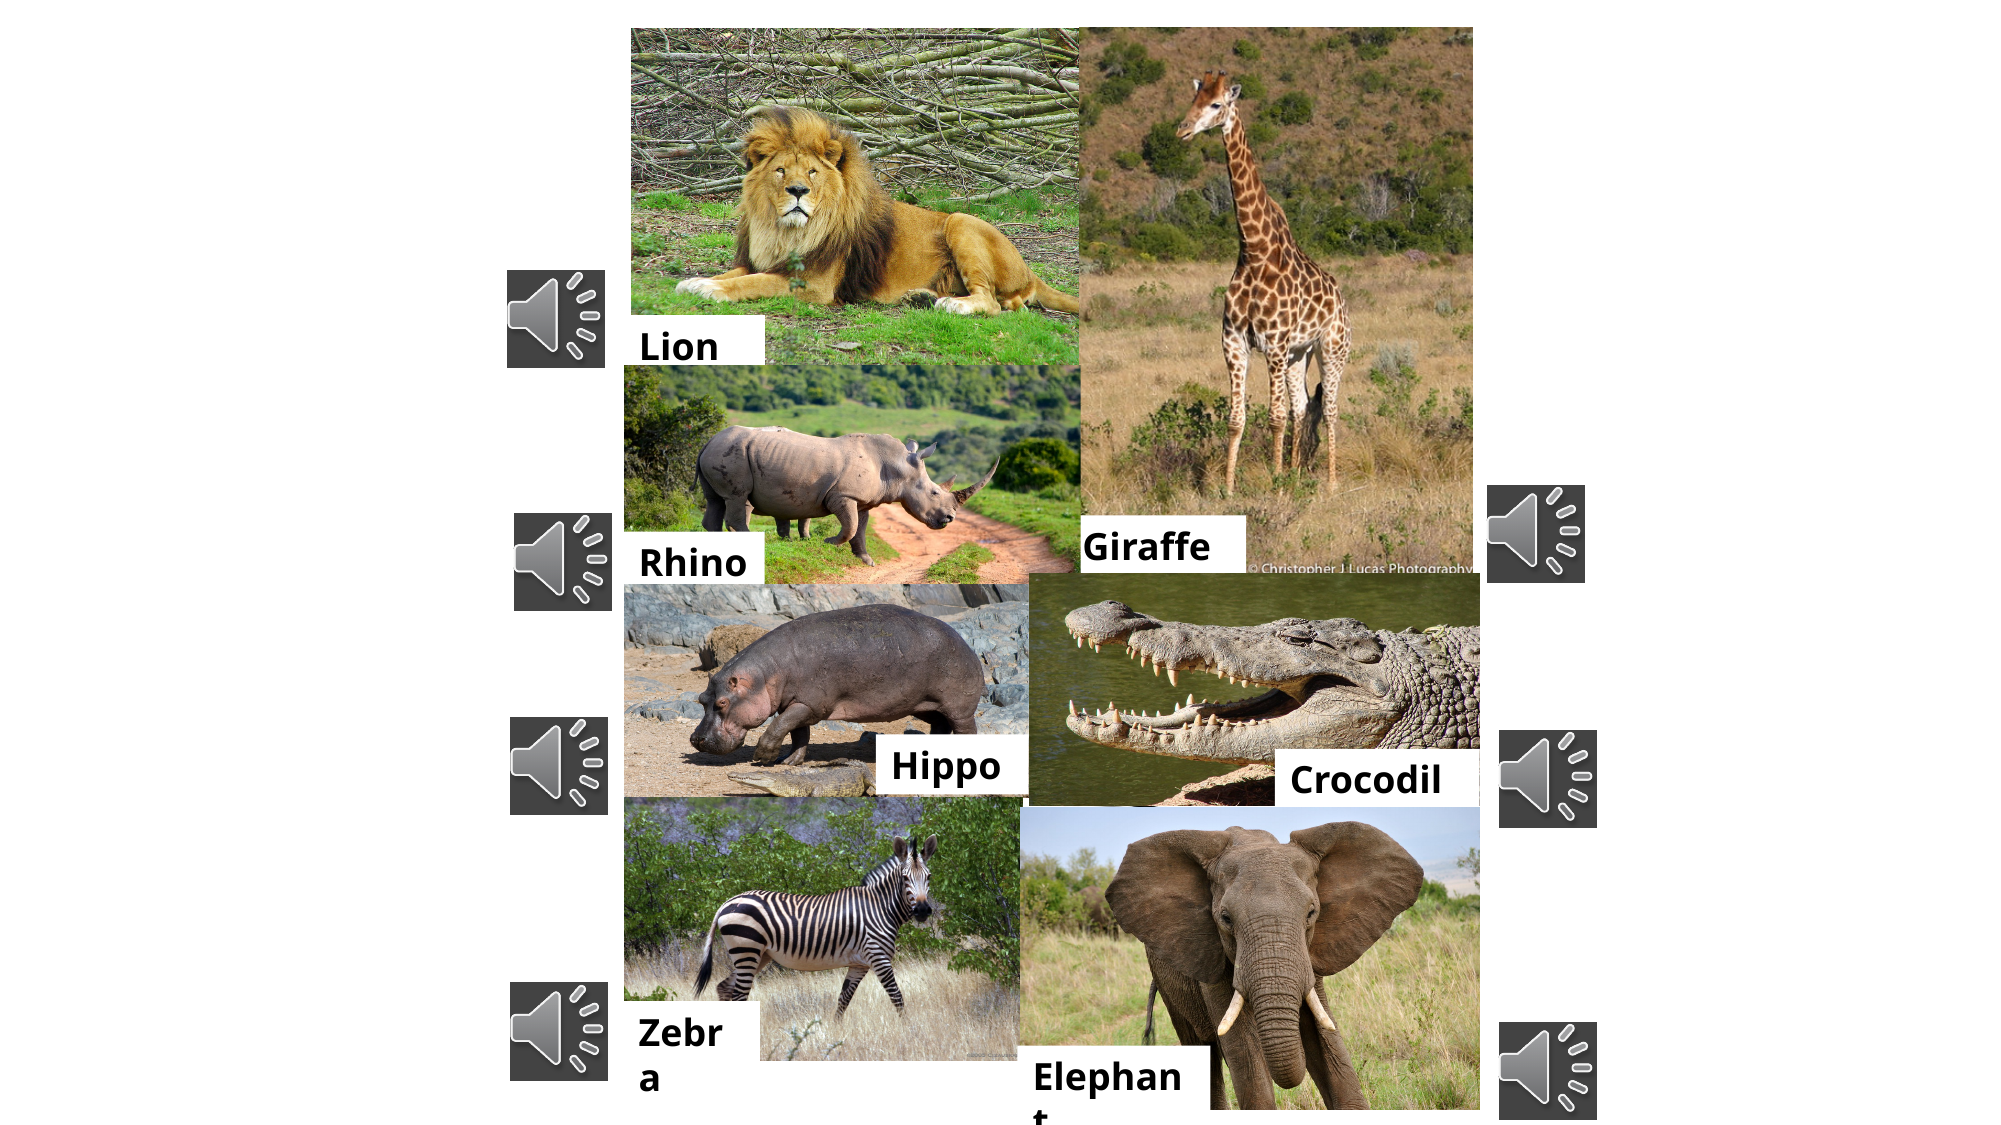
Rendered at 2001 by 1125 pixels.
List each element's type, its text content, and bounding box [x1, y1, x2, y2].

text_box Lion [623, 315, 631, 376]
picture [509, 715, 610, 816]
picture [1485, 483, 1586, 584]
picture [624, 27, 1480, 1110]
picture [1498, 729, 1599, 830]
text_box Elephant [1017, 1066, 1211, 1125]
text_box Zebra [623, 1001, 760, 1106]
picture [506, 268, 607, 369]
picture [513, 512, 614, 613]
picture [509, 981, 610, 1082]
picture [1498, 1020, 1599, 1121]
